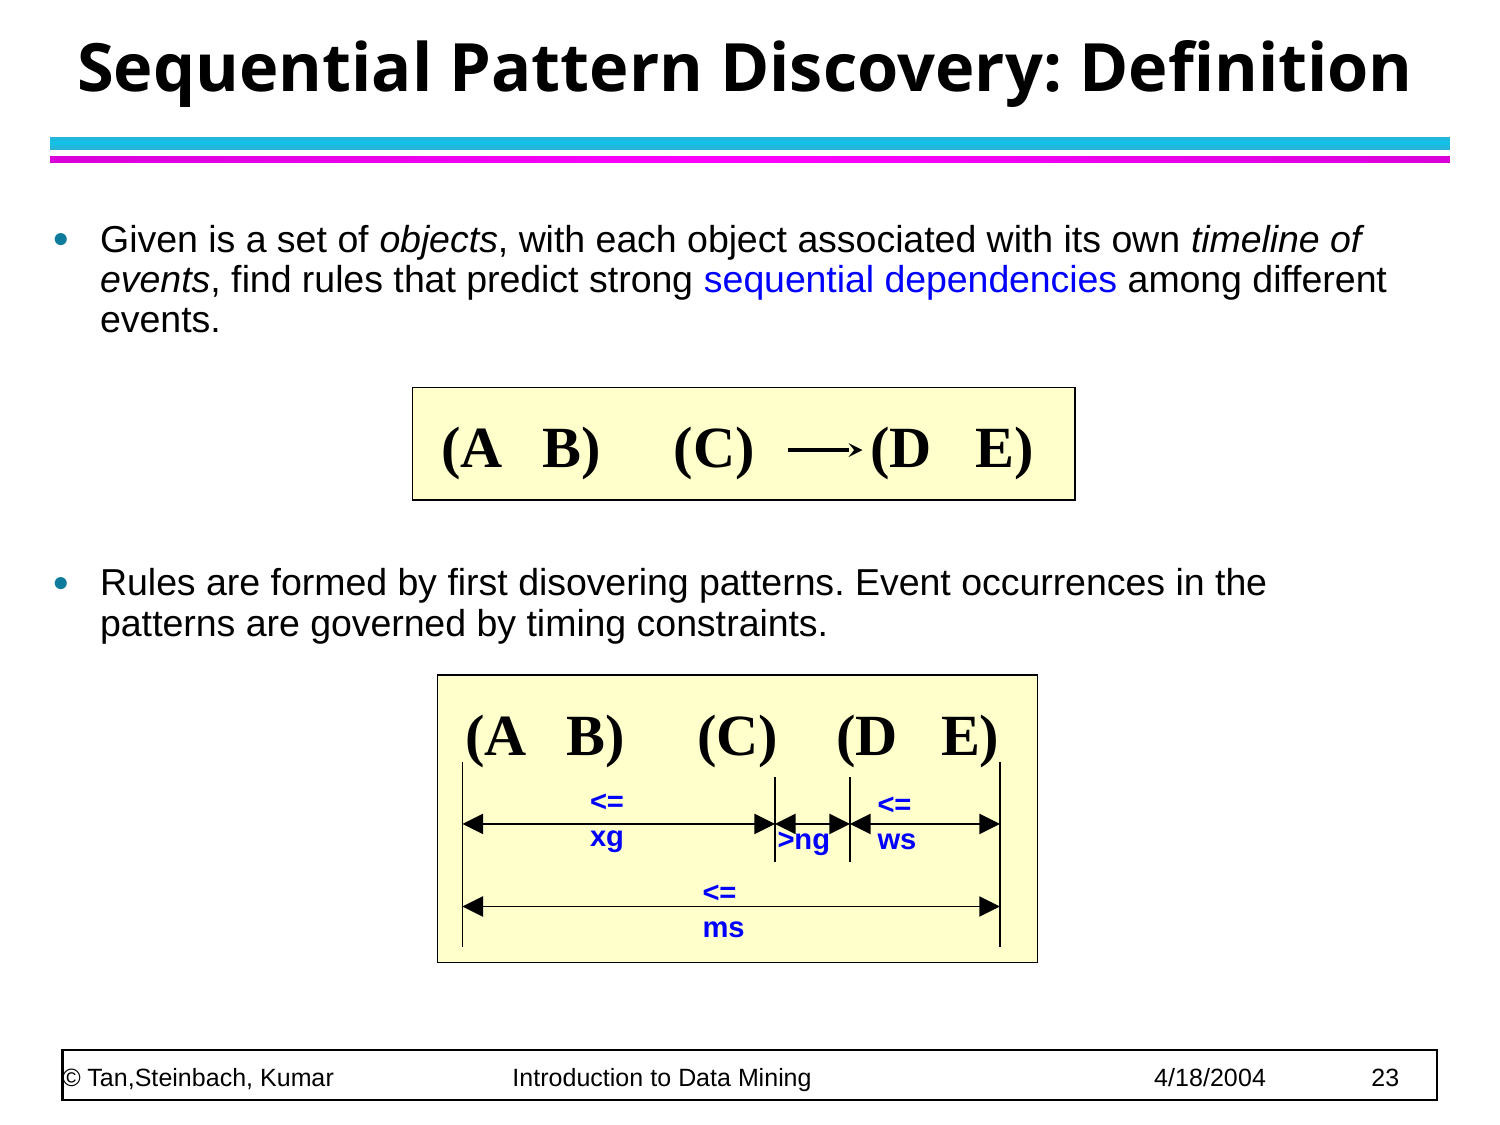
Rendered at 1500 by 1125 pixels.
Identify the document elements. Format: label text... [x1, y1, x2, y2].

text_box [437, 674, 1038, 963]
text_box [412, 387, 1076, 501]
list Given is a set of objects, with each object associated with its own timeline of events, find rules that predict strong sequential dependencies among different events. Rules are formed by first disovering patterns. Event occurrences in the patterns are governed by timing constraints. [37, 212, 1413, 400]
title Sequential Pattern Discovery: Definition [62, 24, 1500, 113]
